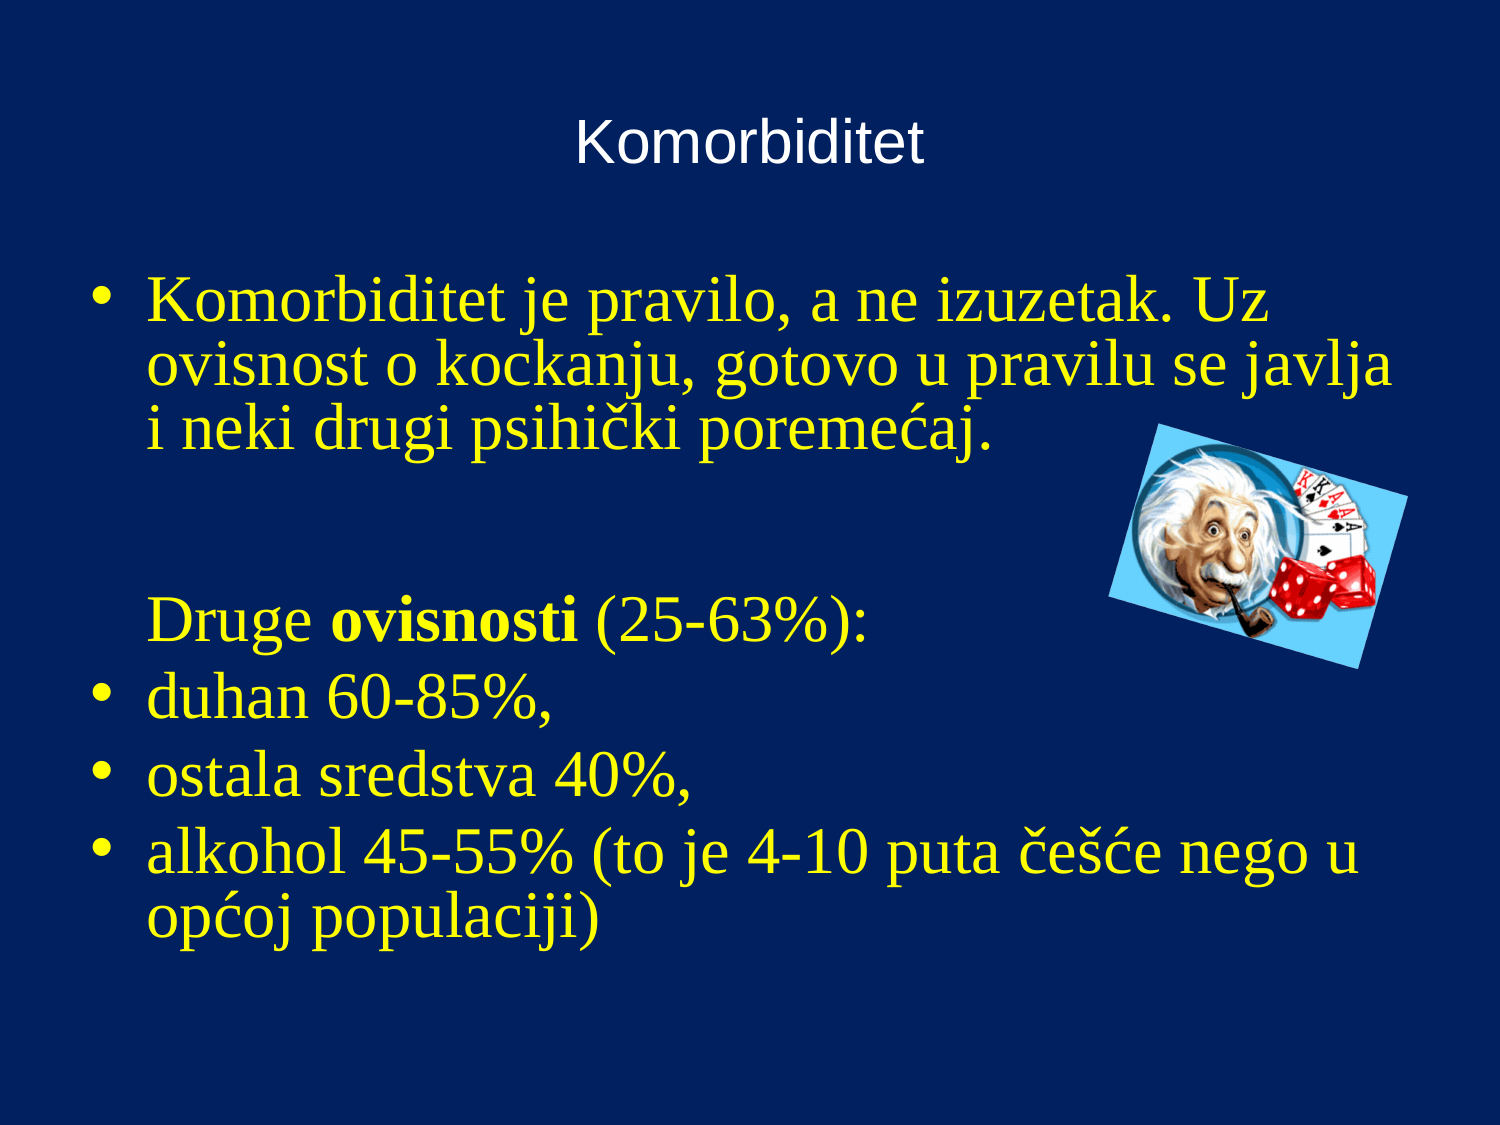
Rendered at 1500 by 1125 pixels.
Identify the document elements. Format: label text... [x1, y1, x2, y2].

picture [1109, 424, 1407, 668]
list Komorbiditet je pravilo, a ne izuzetak. Uz ovisnost o kockanju, gotovo u pravilu se javlja i neki drugi psihički poremećaj. Druge ovisnosti (25-63%): duhan 60-85%, ostala sredstva 40%, alkohol 45-55% (to je 4-10 puta češće nego u općoj populaciji) [75, 262, 1425, 1005]
title Komorbiditet [75, 45, 1425, 233]
